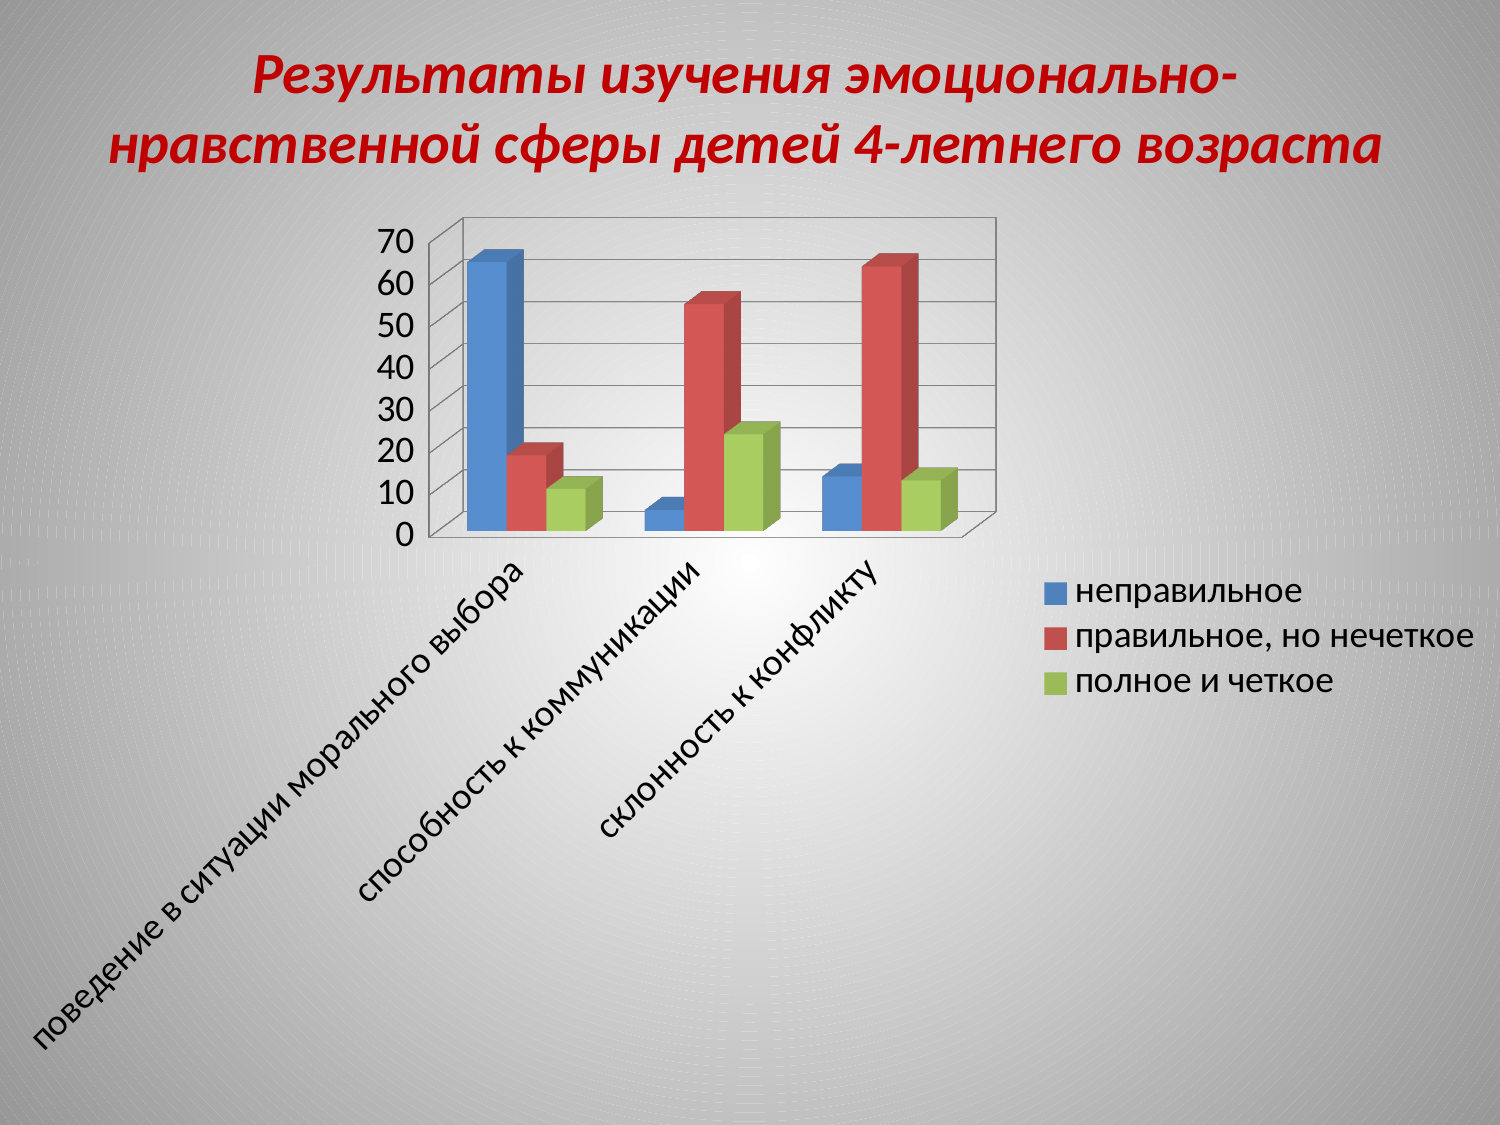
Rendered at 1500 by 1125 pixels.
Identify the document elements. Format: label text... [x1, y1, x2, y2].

title Результаты изучения эмоционально-нравственной сферы детей 4-летнего возраста [70, 0, 1421, 197]
chart [0, 198, 1500, 1079]
